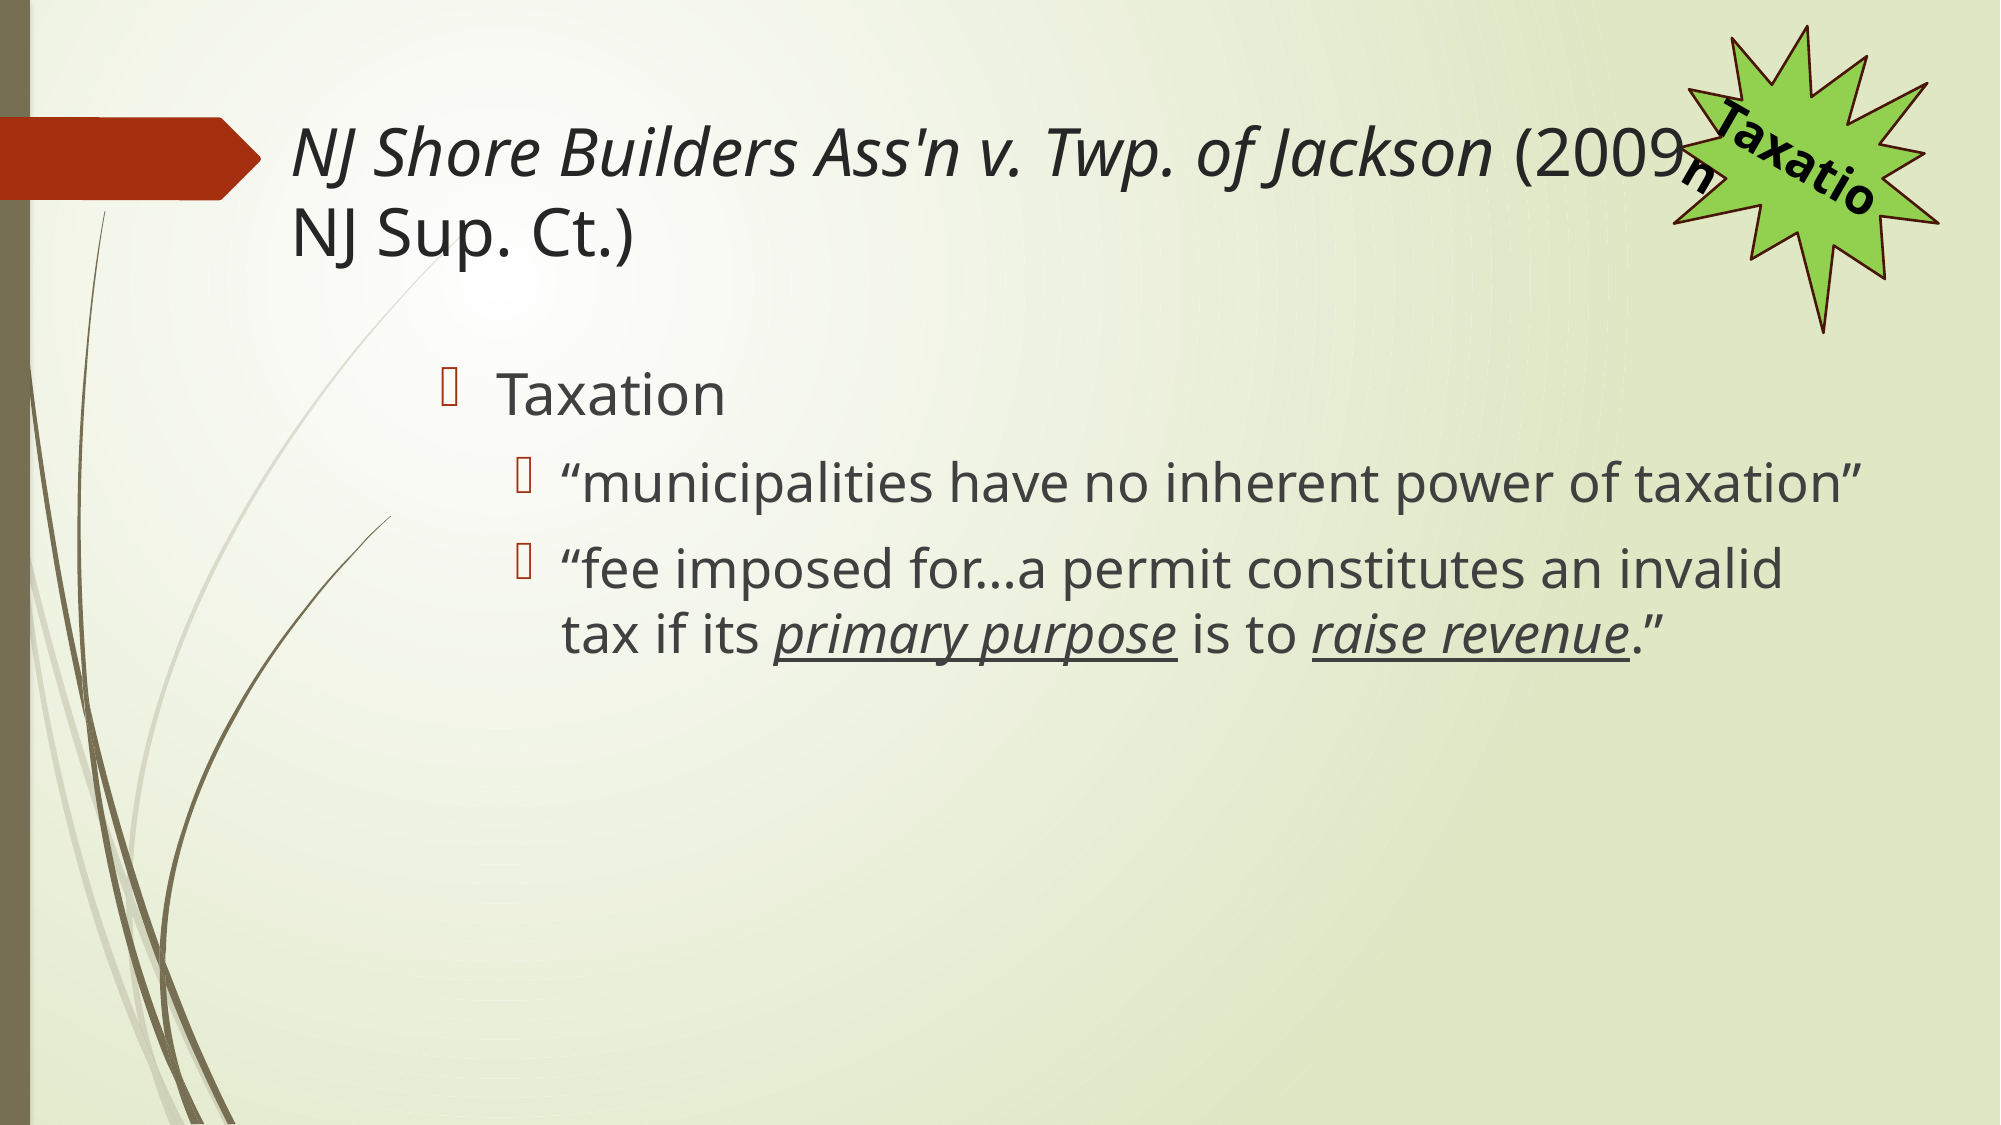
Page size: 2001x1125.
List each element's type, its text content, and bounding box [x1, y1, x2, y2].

text_box [1749, 244, 1767, 261]
text_box Taxation [1657, 71, 1935, 310]
title NJ Shore Builders Ass'n v. Twp. of Jackson (2009 NJ Sup. Ct.) [275, 102, 1739, 313]
text_box [1687, 88, 1712, 102]
text_box [1730, 24, 1929, 171]
list Taxation “municipalities have no inherent power of taxation” “fee imposed for…a permit constitutes an invalid tax if its primary purpose is to raise revenue.” [424, 350, 1888, 970]
text_box [1918, 210, 1940, 225]
text_box [1807, 276, 1830, 335]
